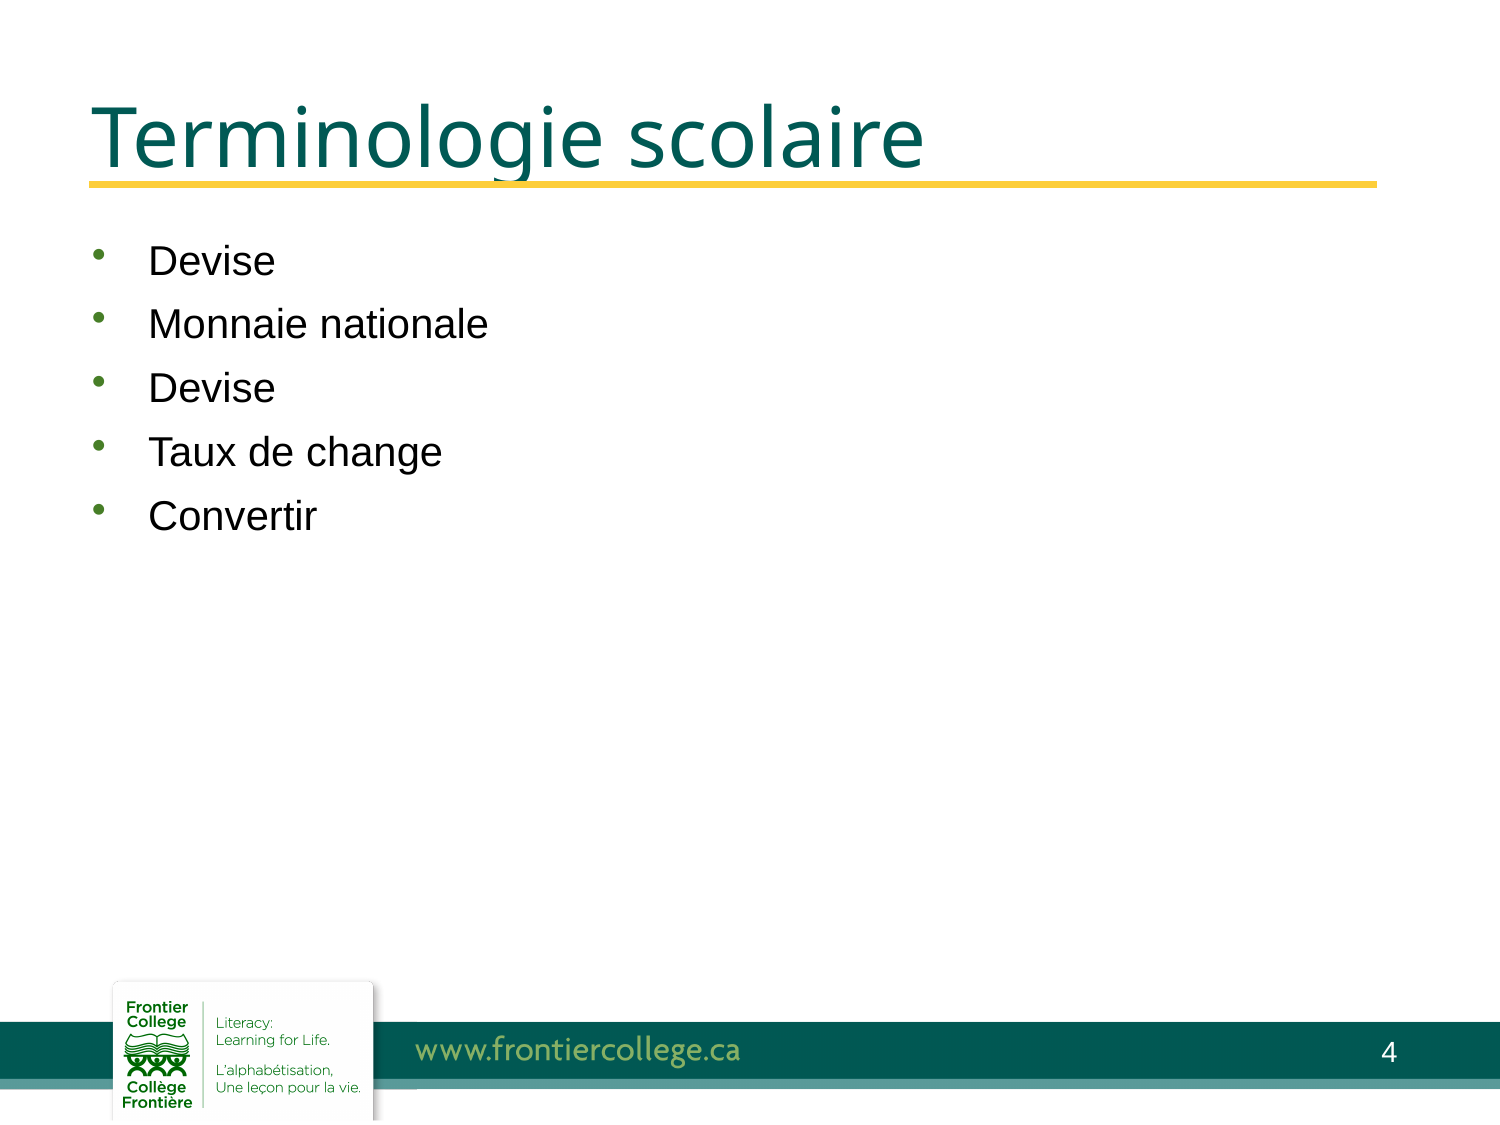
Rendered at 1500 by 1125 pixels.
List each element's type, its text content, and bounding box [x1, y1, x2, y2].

list Devise Monnaie nationale Devise Taux de change Convertir [76, 231, 1377, 917]
picture [0, 973, 1500, 1121]
title Terminologie scolaire [76, 87, 1377, 200]
